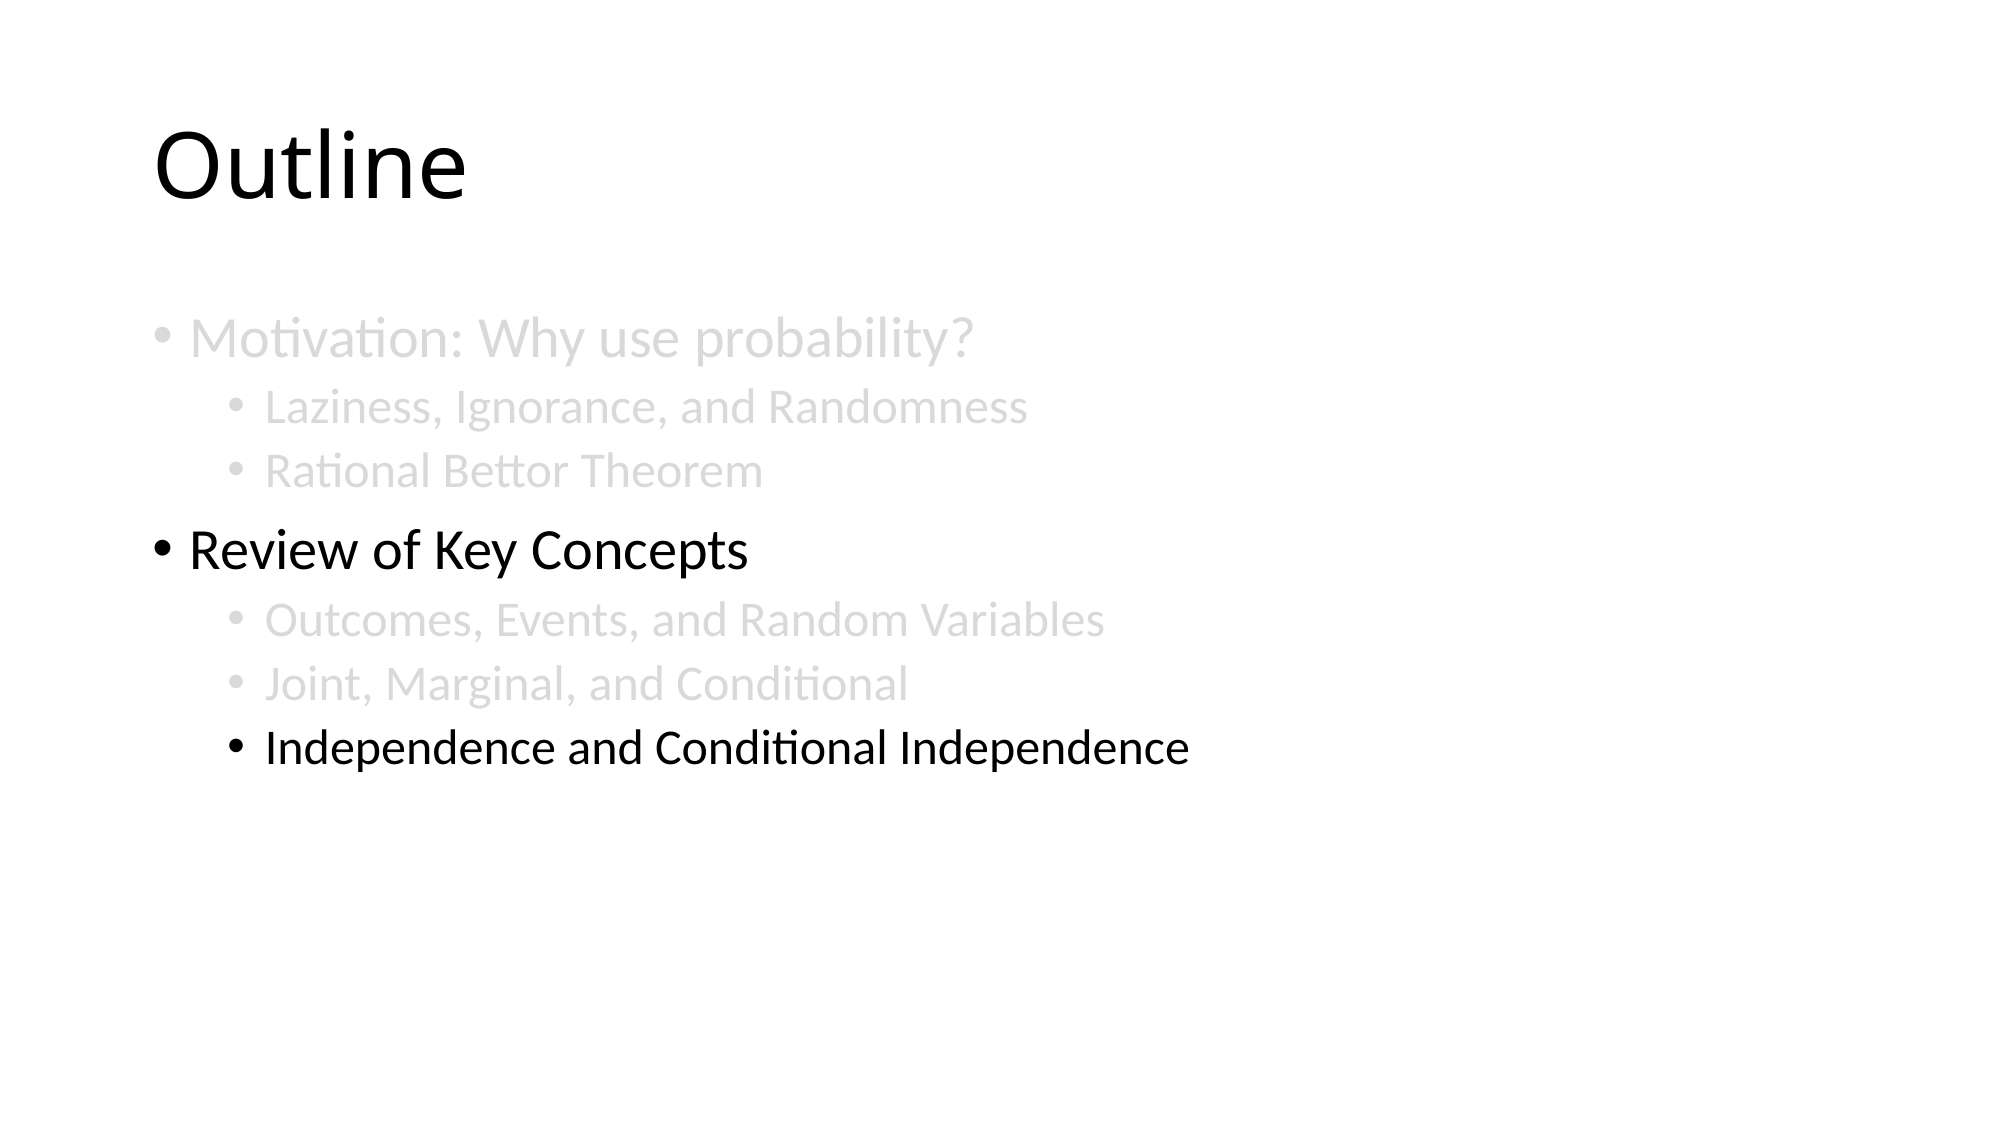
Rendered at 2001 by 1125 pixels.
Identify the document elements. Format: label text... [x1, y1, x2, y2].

title Outline [137, 59, 1863, 278]
list Motivation: Why use probability? Laziness, Ignorance, and Randomness Rational Bettor Theorem Review of Key Concepts Outcomes, Events, and Random Variables Joint, Marginal, and Conditional Independence and Conditional Independence [137, 299, 1863, 1014]
